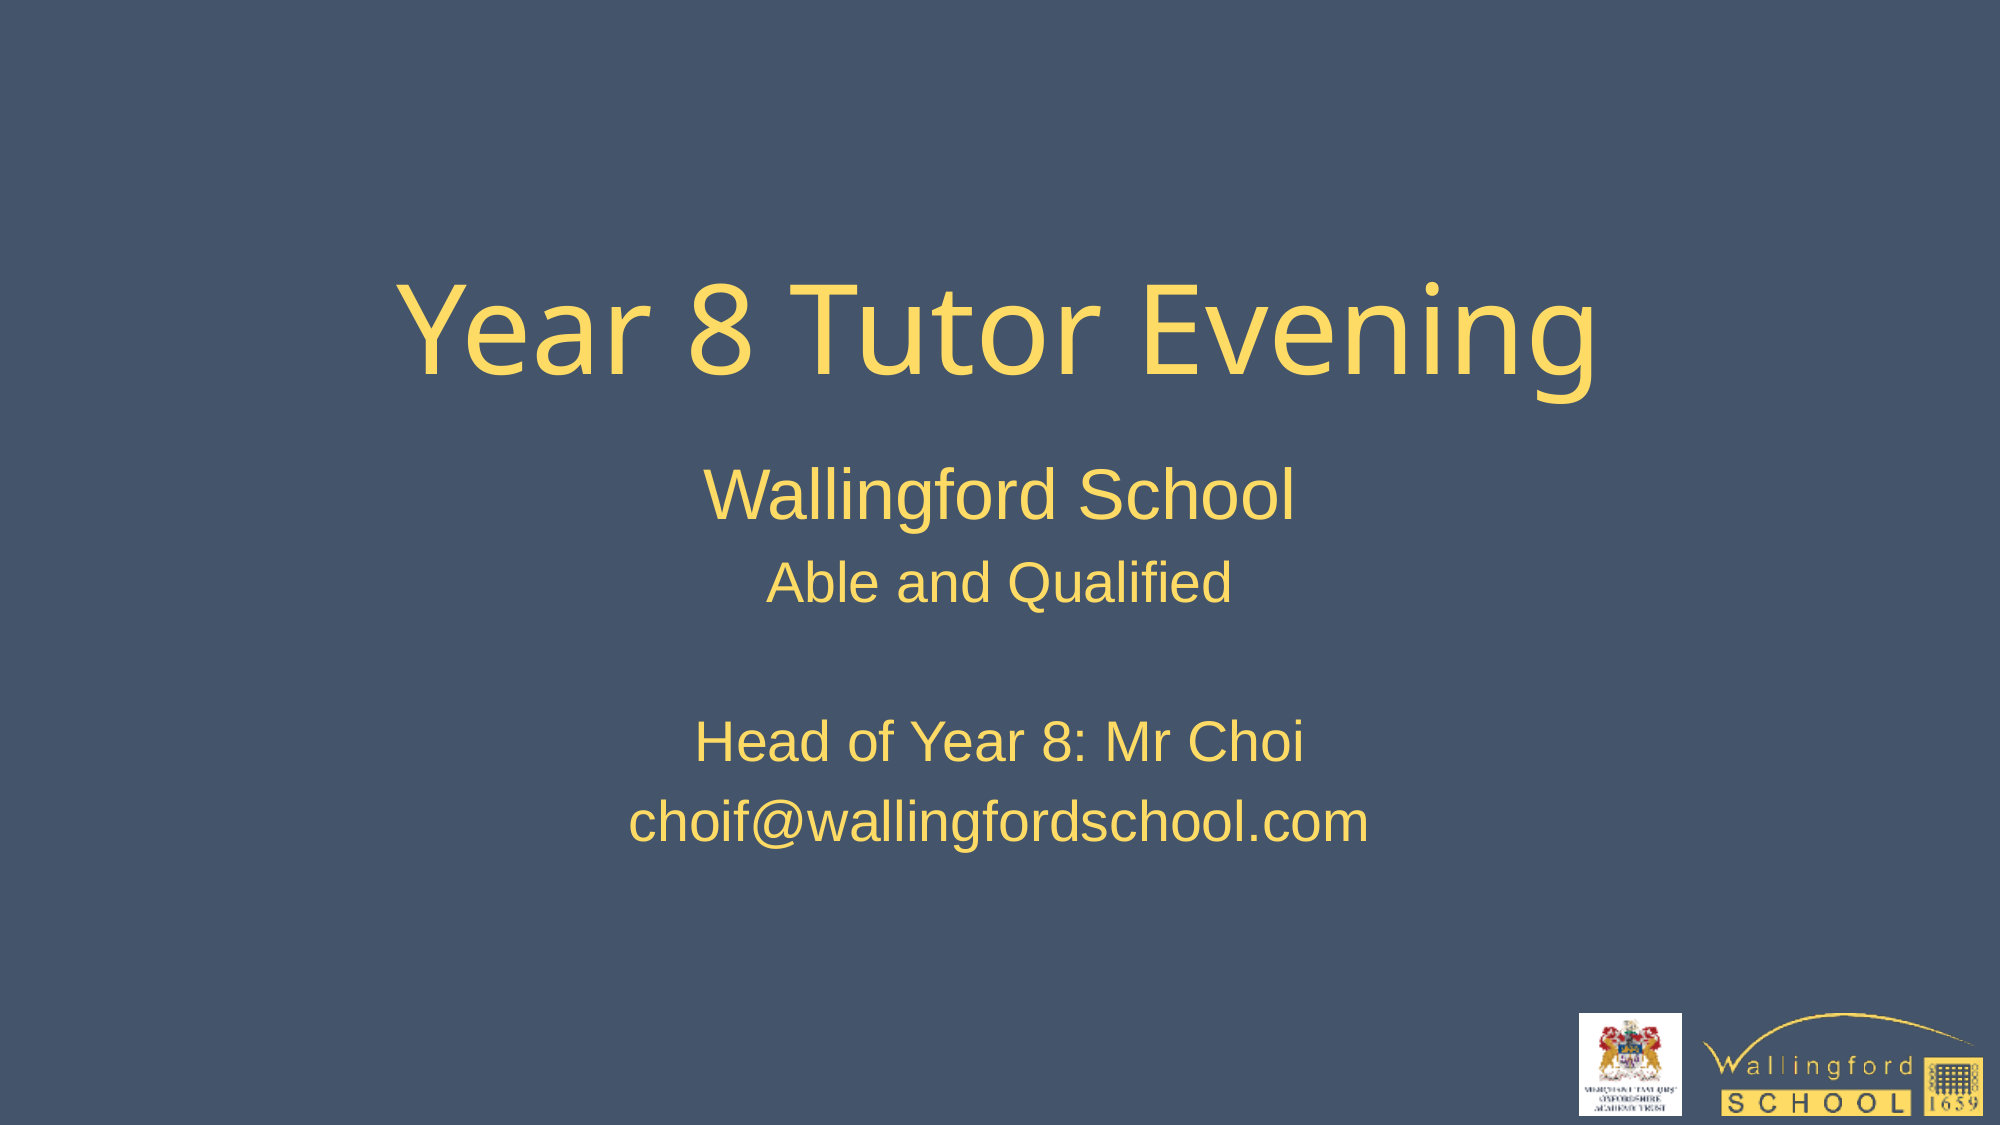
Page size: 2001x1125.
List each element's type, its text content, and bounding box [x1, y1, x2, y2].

picture [1701, 1013, 1983, 1116]
title Year 8 Tutor Evening [249, 128, 1750, 410]
picture [1579, 1013, 1682, 1116]
subtitle Wallingford School Able and Qualified Head of Year 8: Mr Choi choif@wallingfordschool.com [249, 450, 1750, 863]
